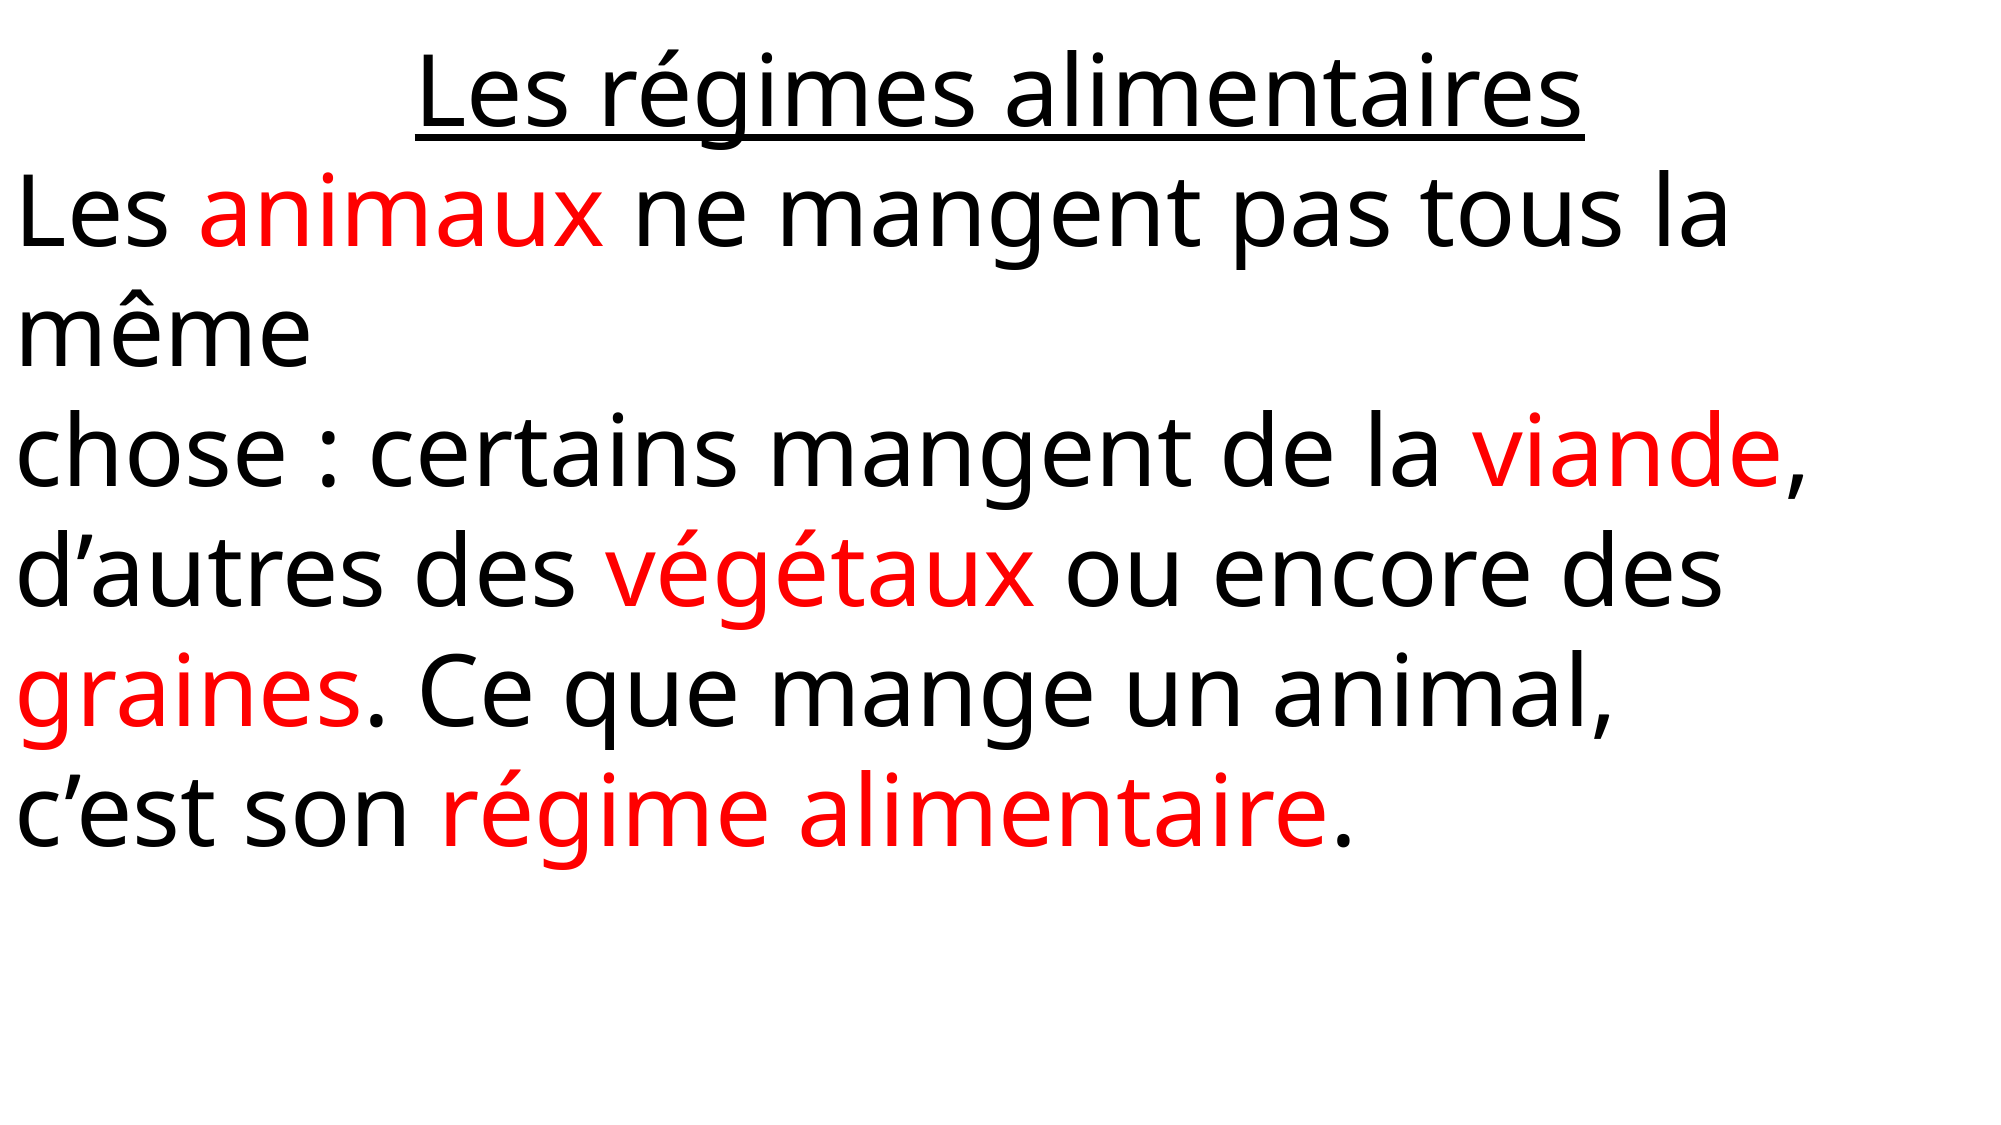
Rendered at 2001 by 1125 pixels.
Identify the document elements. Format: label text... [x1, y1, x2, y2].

text_box Les régimes alimentaires Les animaux ne mangent pas tous la même chose : certains mangent de la viande, d’autres des végétaux ou encore des graines. Ce que mange un animal, c’est son régime alimentaire. [0, 19, 2000, 874]
